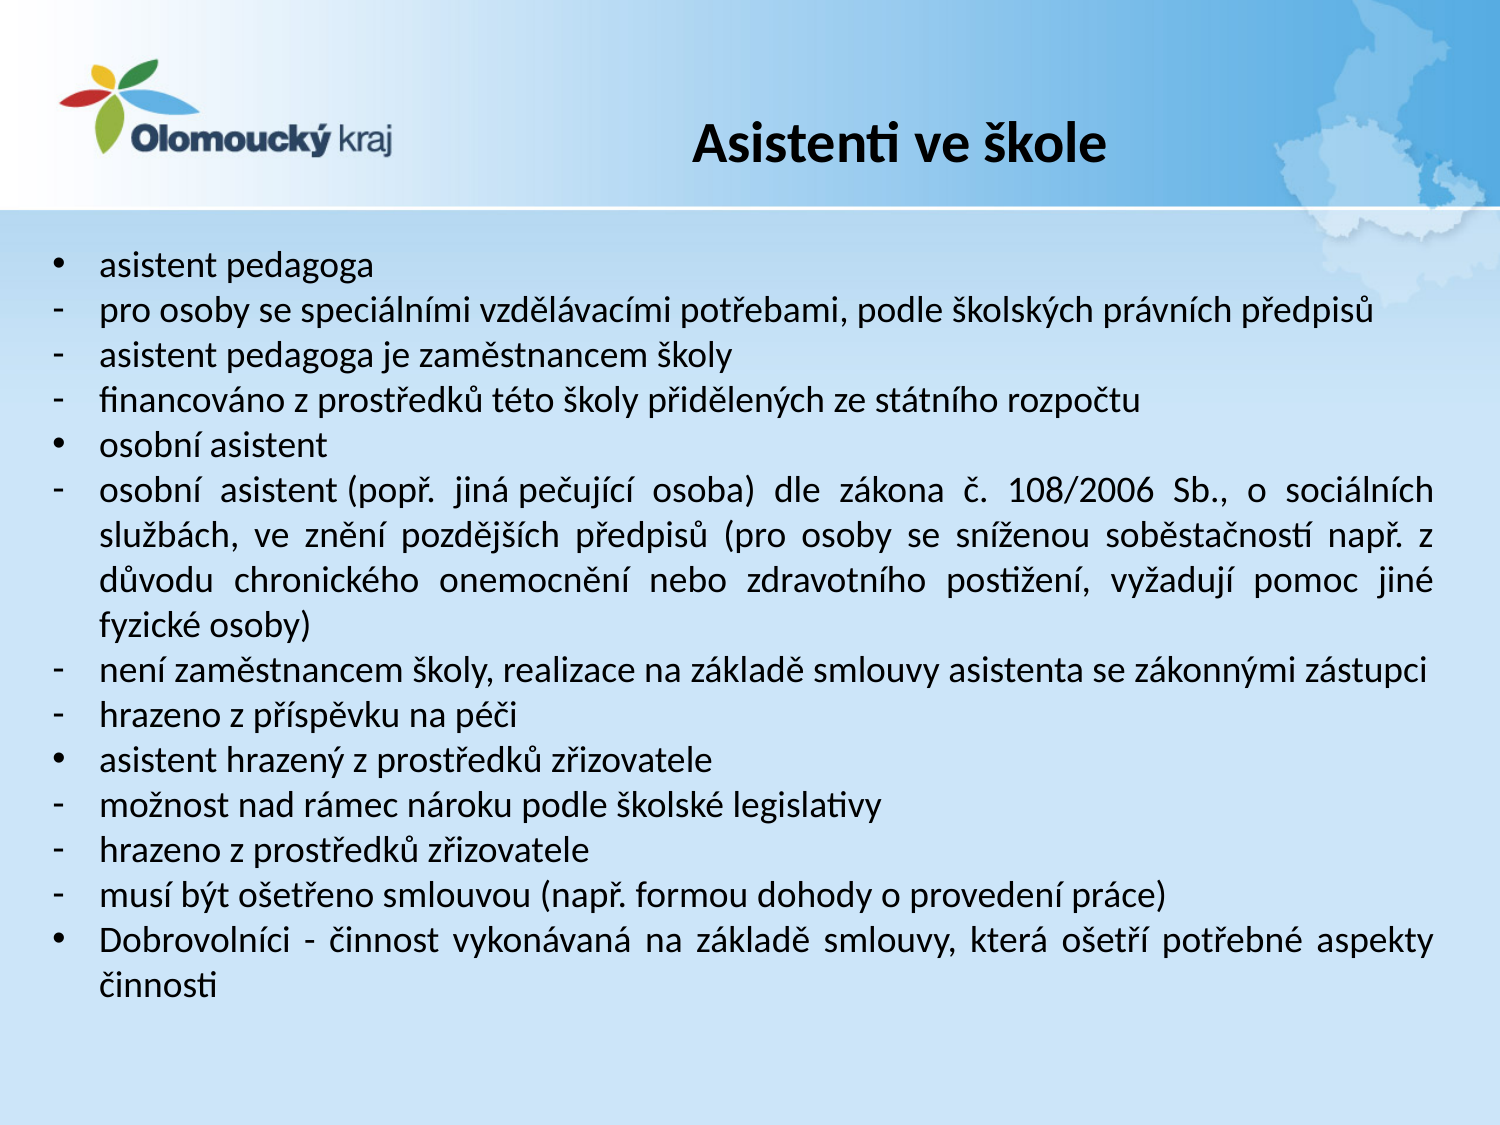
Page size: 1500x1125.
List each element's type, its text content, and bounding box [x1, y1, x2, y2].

text_box asistent pedagoga pro osoby se speciálními vzdělávacími potřebami, podle školských právních předpisů asistent pedagoga je zaměstnancem školy financováno z prostředků této školy přidělených ze státního rozpočtu osobní asistent osobní asistent (popř. jiná pečující osoba) dle zákona č. 108/2006 Sb., o sociálních službách, ve znění pozdějších předpisů (pro osoby se sníženou soběstačností např. z důvodu chronického onemocnění nebo zdravotního postižení, vyžadují pomoc jiné fyzické osoby) není zaměstnancem školy, realizace na základě smlouvy asistenta se zákonnými zástupci hrazeno z příspěvku na péči asistent hrazený z prostředků zřizovatele možnost nad rámec nároku podle školské legislativy hrazeno z prostředků zřizovatele musí být ošetřeno smlouvou (např. formou dohody o provedení práce) Dobrovolníci - činnost vykonávaná na základě smlouvy, která ošetří potřebné aspekty činnosti [37, 232, 1450, 1013]
list [75, 174, 1425, 232]
title Asistenti ve škole [75, 45, 1425, 174]
picture [0, 0, 1500, 1125]
